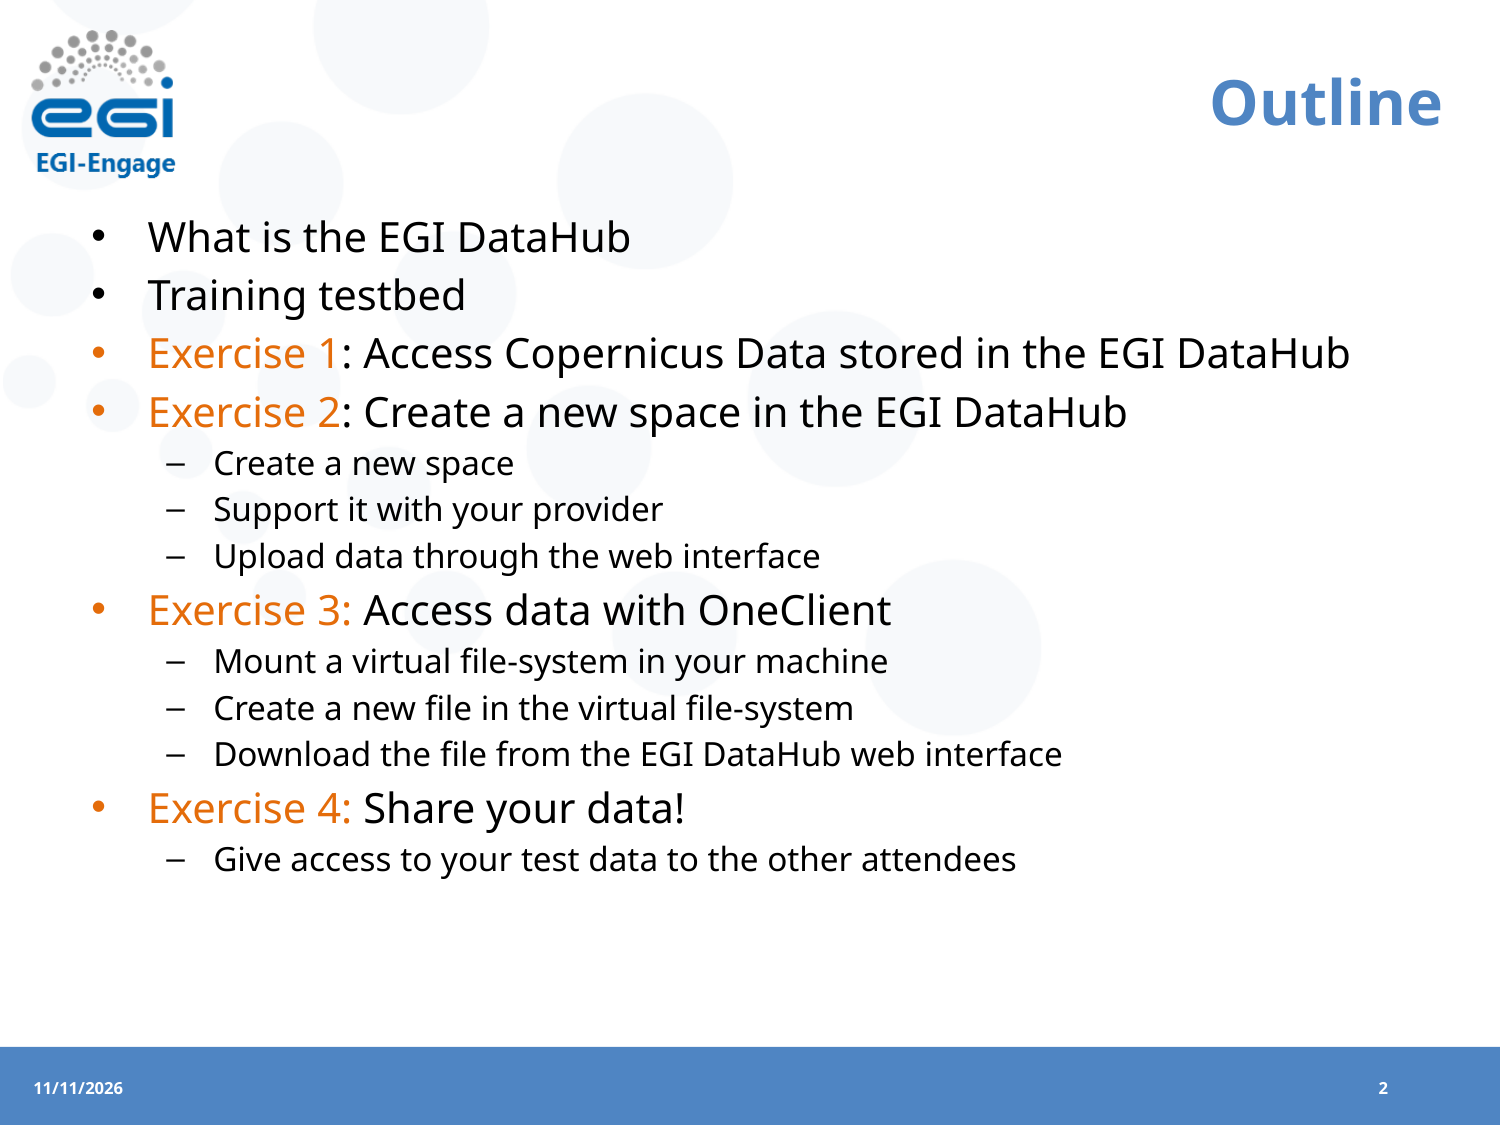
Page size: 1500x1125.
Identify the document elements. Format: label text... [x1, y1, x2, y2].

list What is the EGI DataHub Training testbed Exercise 1: Access Copernicus Data stored in the EGI DataHub Exercise 2: Create a new space in the EGI DataHub Create a new space Support it with your provider Upload data through the web interface Exercise 3: Access data with OneClient Mount a virtual file-system in your machine Create a new file in the virtual file-system Download the file from the EGI DataHub web interface Exercise 4: Share your data! Give access to your test data to the other attendees [76, 202, 1459, 988]
title Outline [253, 30, 1459, 171]
picture [3, 0, 1076, 772]
